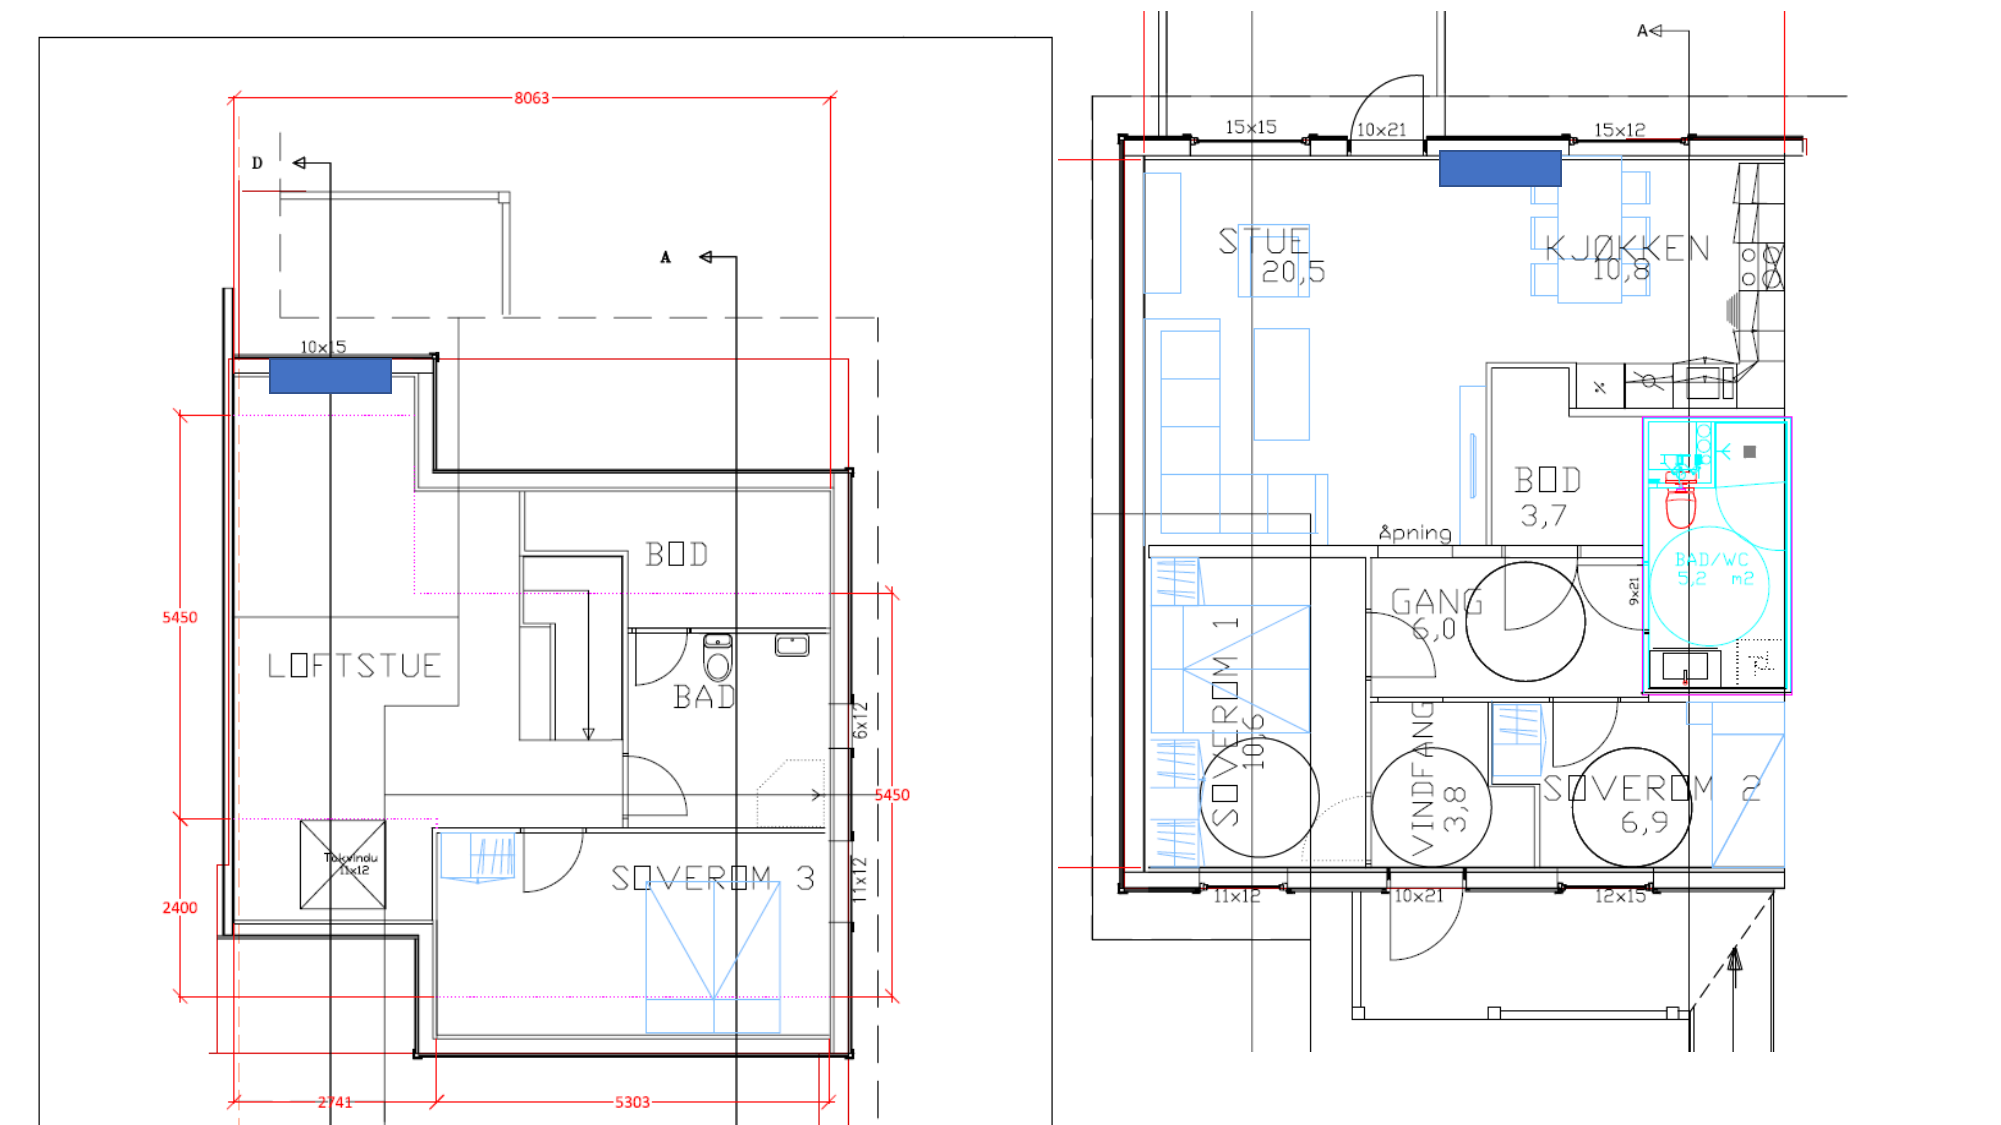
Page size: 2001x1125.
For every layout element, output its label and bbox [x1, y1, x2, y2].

picture [31, 28, 1058, 1125]
list [999, 11, 1909, 1052]
